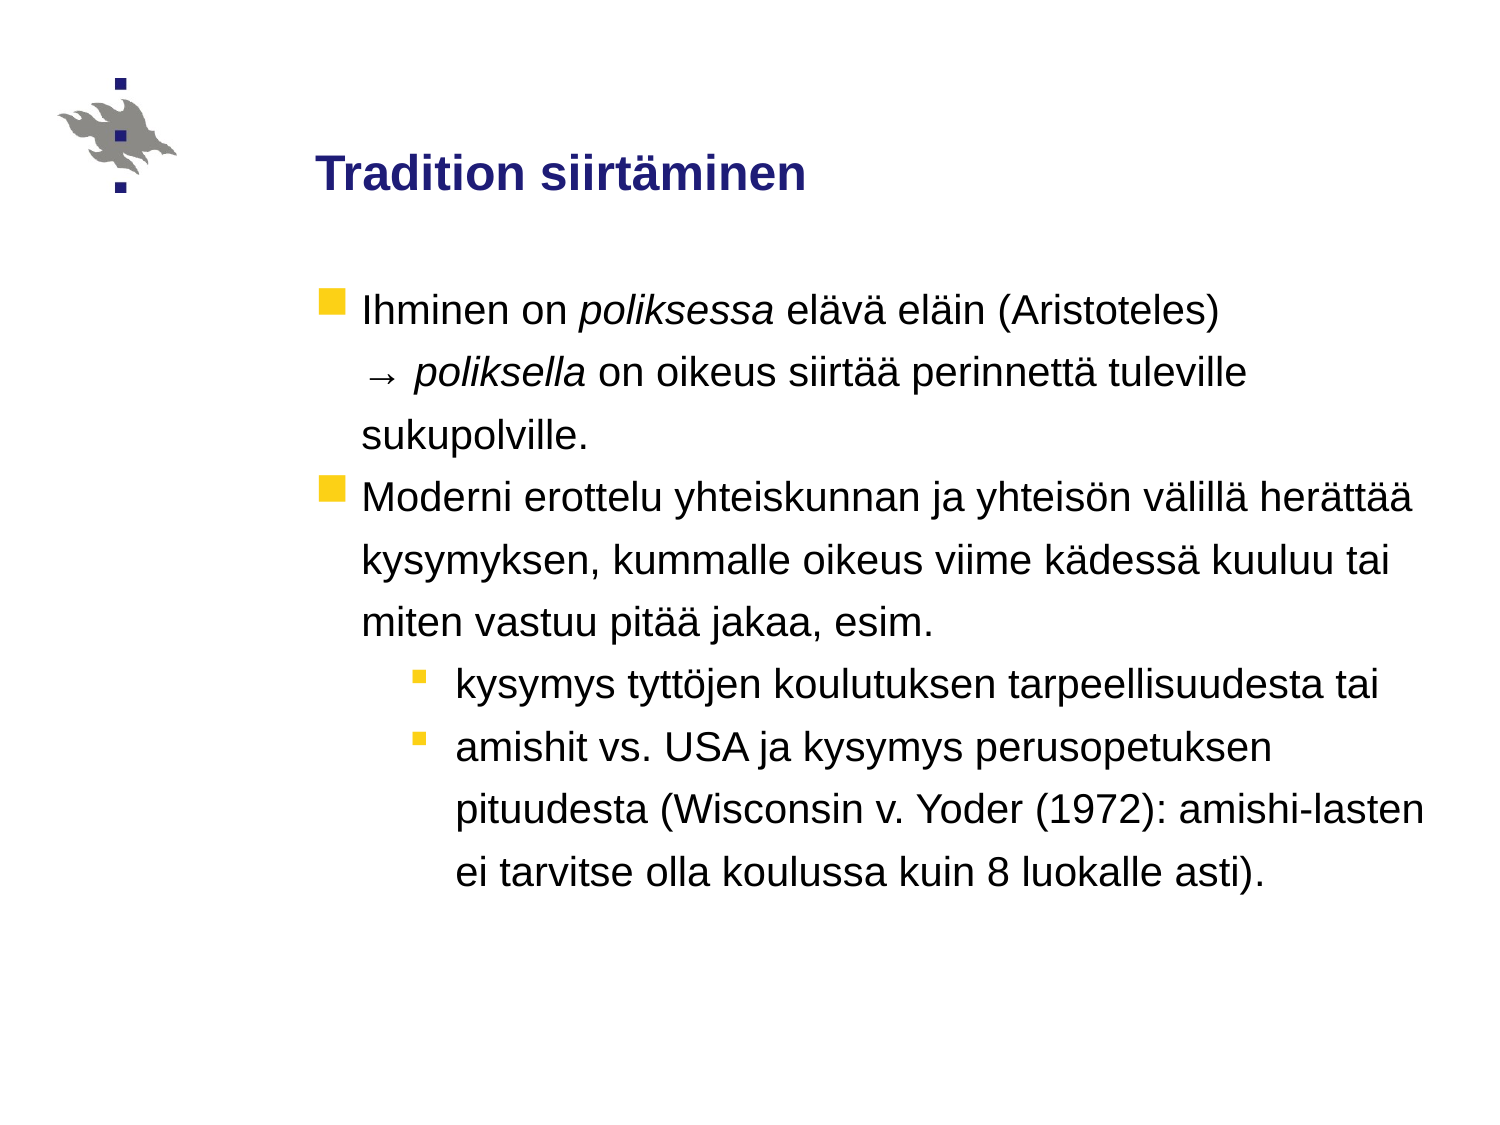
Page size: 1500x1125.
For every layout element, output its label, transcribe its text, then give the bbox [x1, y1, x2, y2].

picture [57, 78, 177, 193]
title Tradition siirtäminen [300, 24, 1450, 208]
list Ihminen on poliksessa elävä eläin (Aristoteles) → poliksella on oikeus siirtää perinnettä tuleville sukupolville. Moderni erottelu yhteiskunnan ja yhteisön välillä herättää kysymyksen, kummalle oikeus viime kädessä kuuluu tai miten vastuu pitää jakaa, esim. kysymys tyttöjen koulutuksen tarpeellisuudesta tai amishit vs. USA ja kysymys perusopetuksen pituudesta (Wisconsin v. Yoder (1972): amishi-lasten ei tarvitse olla koulussa kuin 8 luokalle asti). [300, 262, 1450, 1075]
